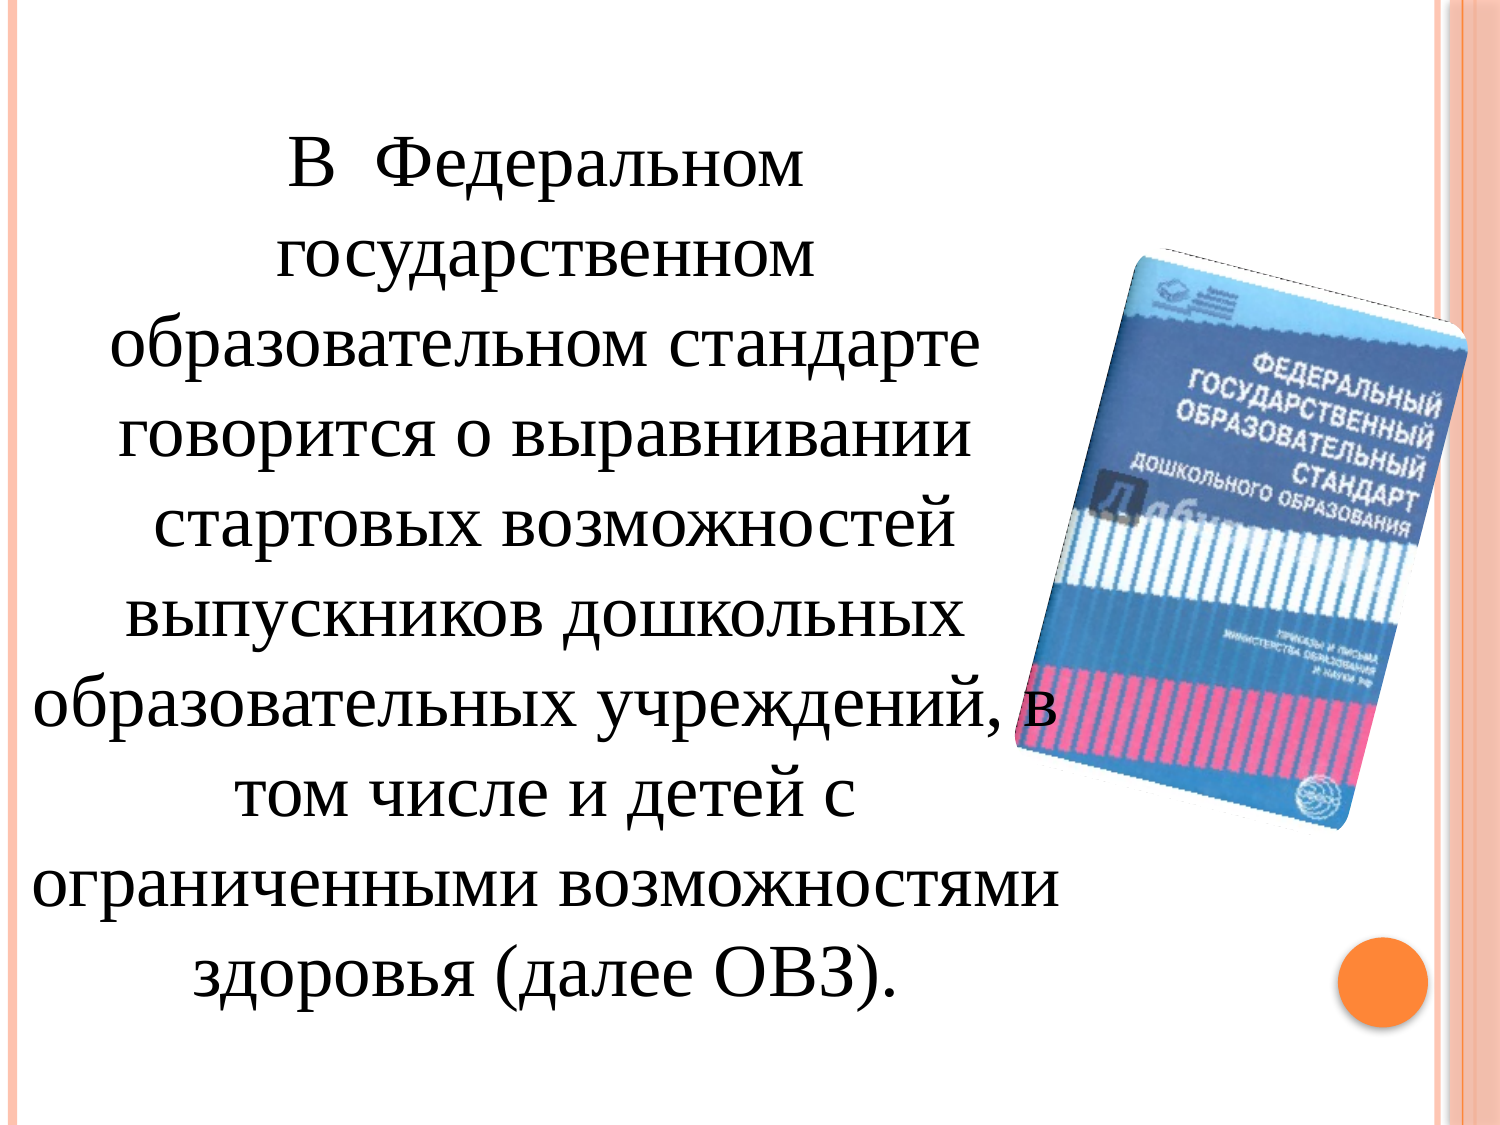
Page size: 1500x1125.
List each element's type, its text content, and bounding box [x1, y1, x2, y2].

text_box В Федеральном государственном образовательном стандарте говорится о выравнивании стартовых возможностей выпускников дошкольных образовательных учреждений, в том числе и детей с ограниченными возможностями здоровья (далее ОВЗ). [0, 104, 1093, 1020]
picture [1068, 248, 1468, 837]
